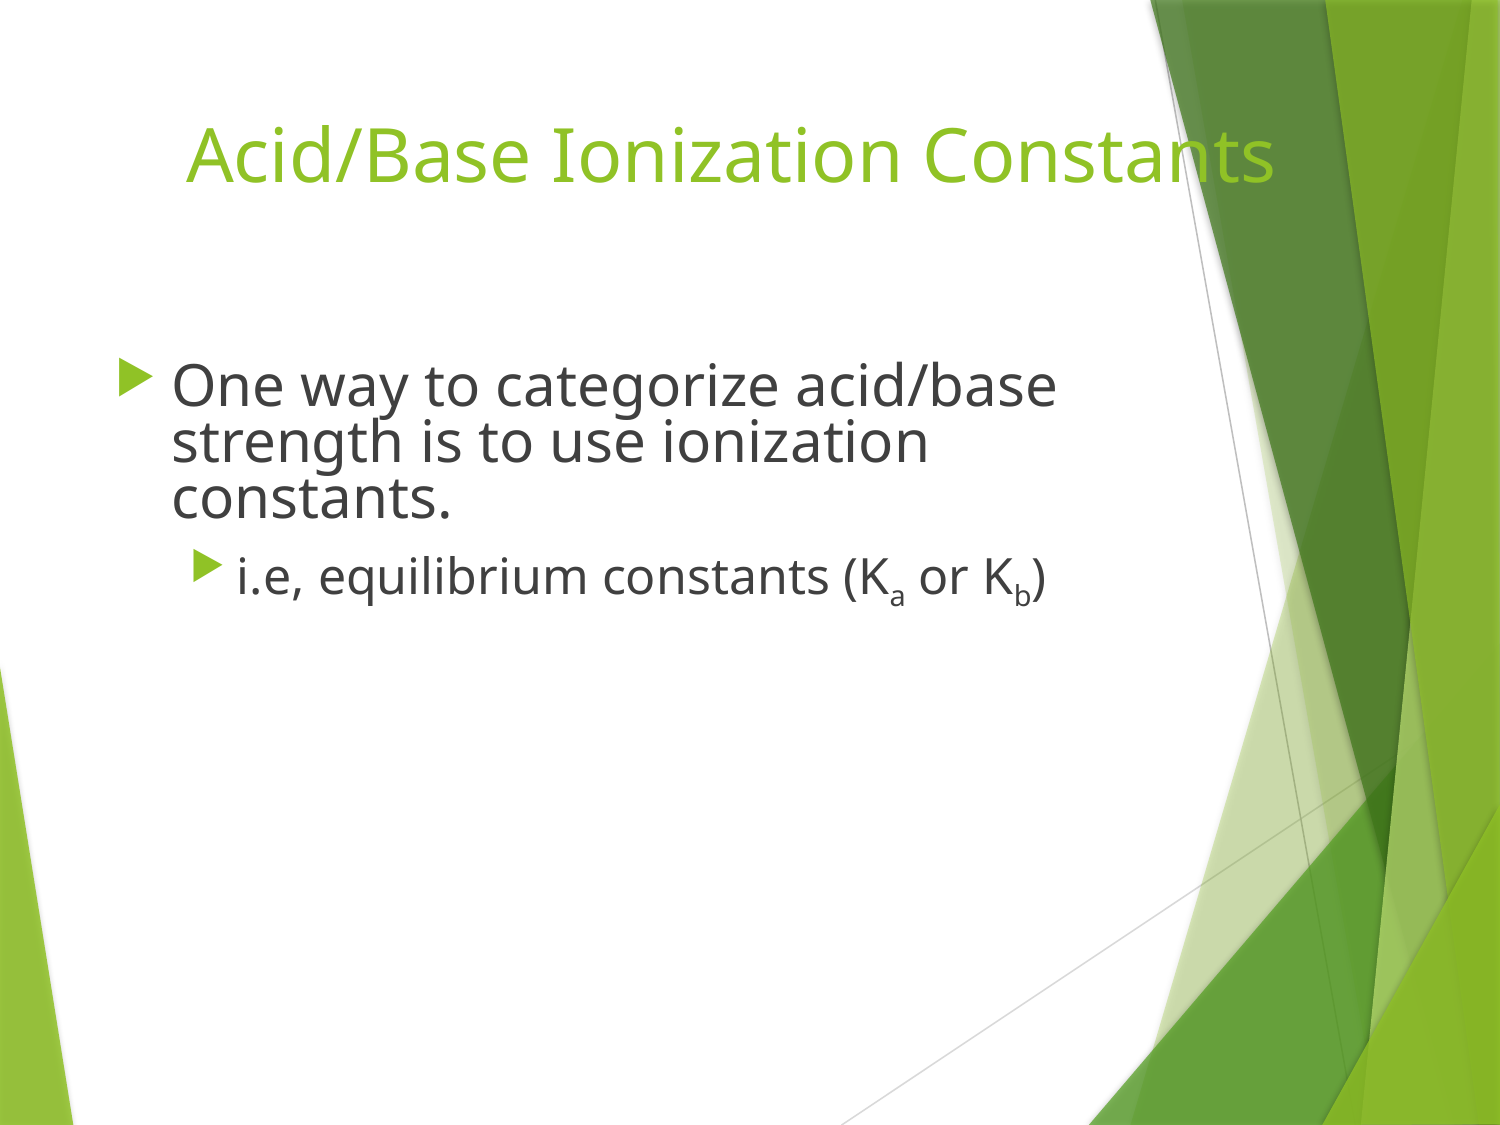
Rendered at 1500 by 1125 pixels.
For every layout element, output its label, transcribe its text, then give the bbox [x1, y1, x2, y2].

list One way to categorize acid/base strength is to use ionization constants. i.e, equilibrium constants (Ka or Kb) [99, 354, 1142, 992]
title Acid/Base Ionization Constants [171, 99, 1375, 288]
